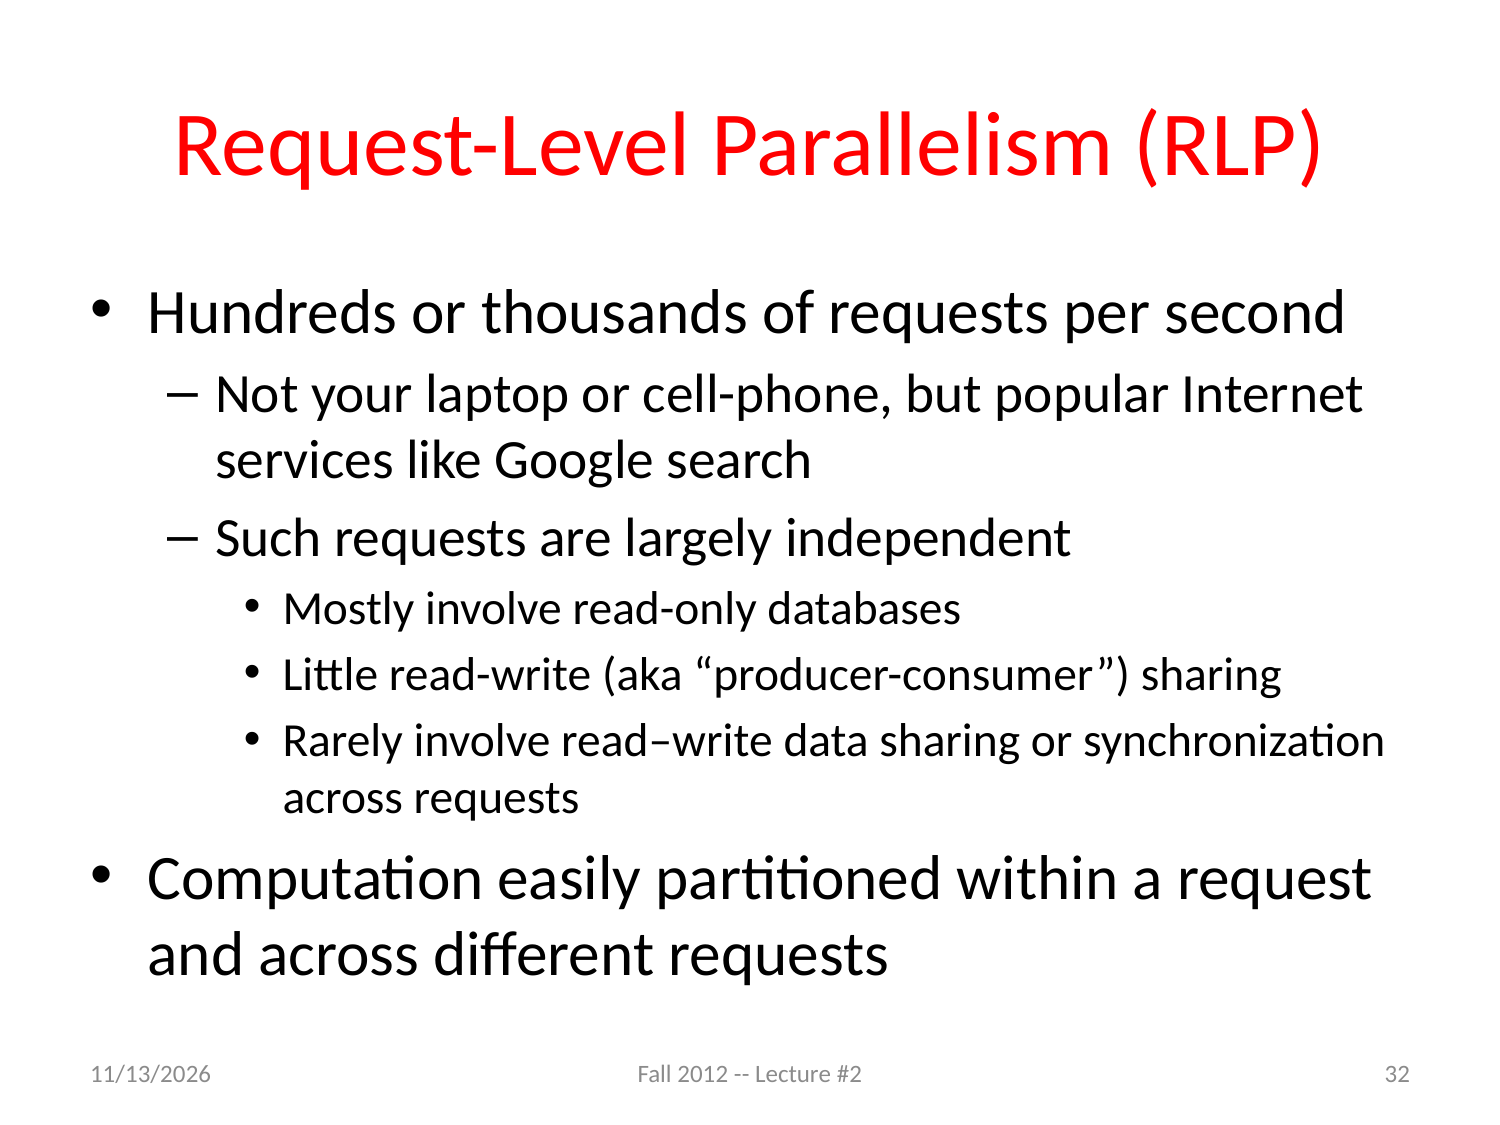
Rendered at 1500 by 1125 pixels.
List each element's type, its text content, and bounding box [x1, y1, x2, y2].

list Hundreds or thousands of requests per second Not your laptop or cell-phone, but popular Internet services like Google search Such requests are largely independent Mostly involve read-only databases Little read-write (aka “producer-consumer”) sharing Rarely involve read–write data sharing or synchronization across requests Computation easily partitioned within a request and across different requests [75, 262, 1425, 1005]
title Request-Level Parallelism (RLP) [75, 45, 1425, 233]
slide_number 32 [1074, 1042, 1425, 1103]
footer Fall 2012 -- Lecture #2 [512, 1042, 988, 1103]
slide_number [75, 1042, 425, 1103]
